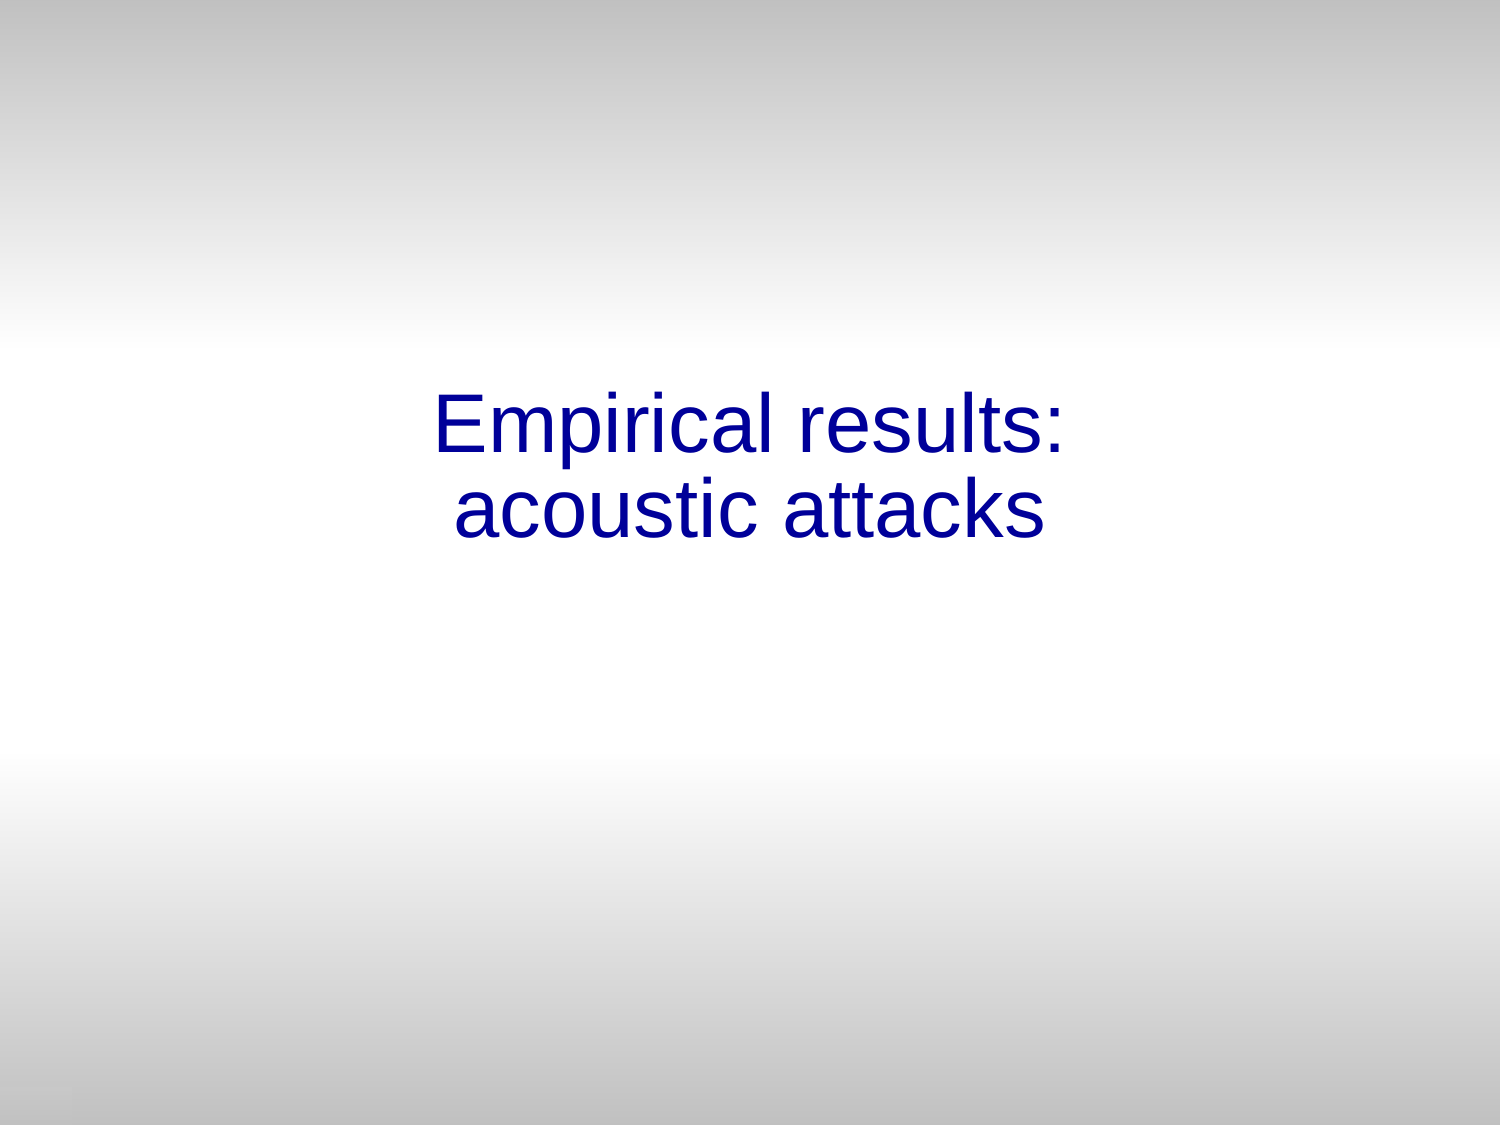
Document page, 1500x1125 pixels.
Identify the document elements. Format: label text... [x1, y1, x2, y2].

title Empirical results: acoustic attacks [112, 349, 1388, 591]
